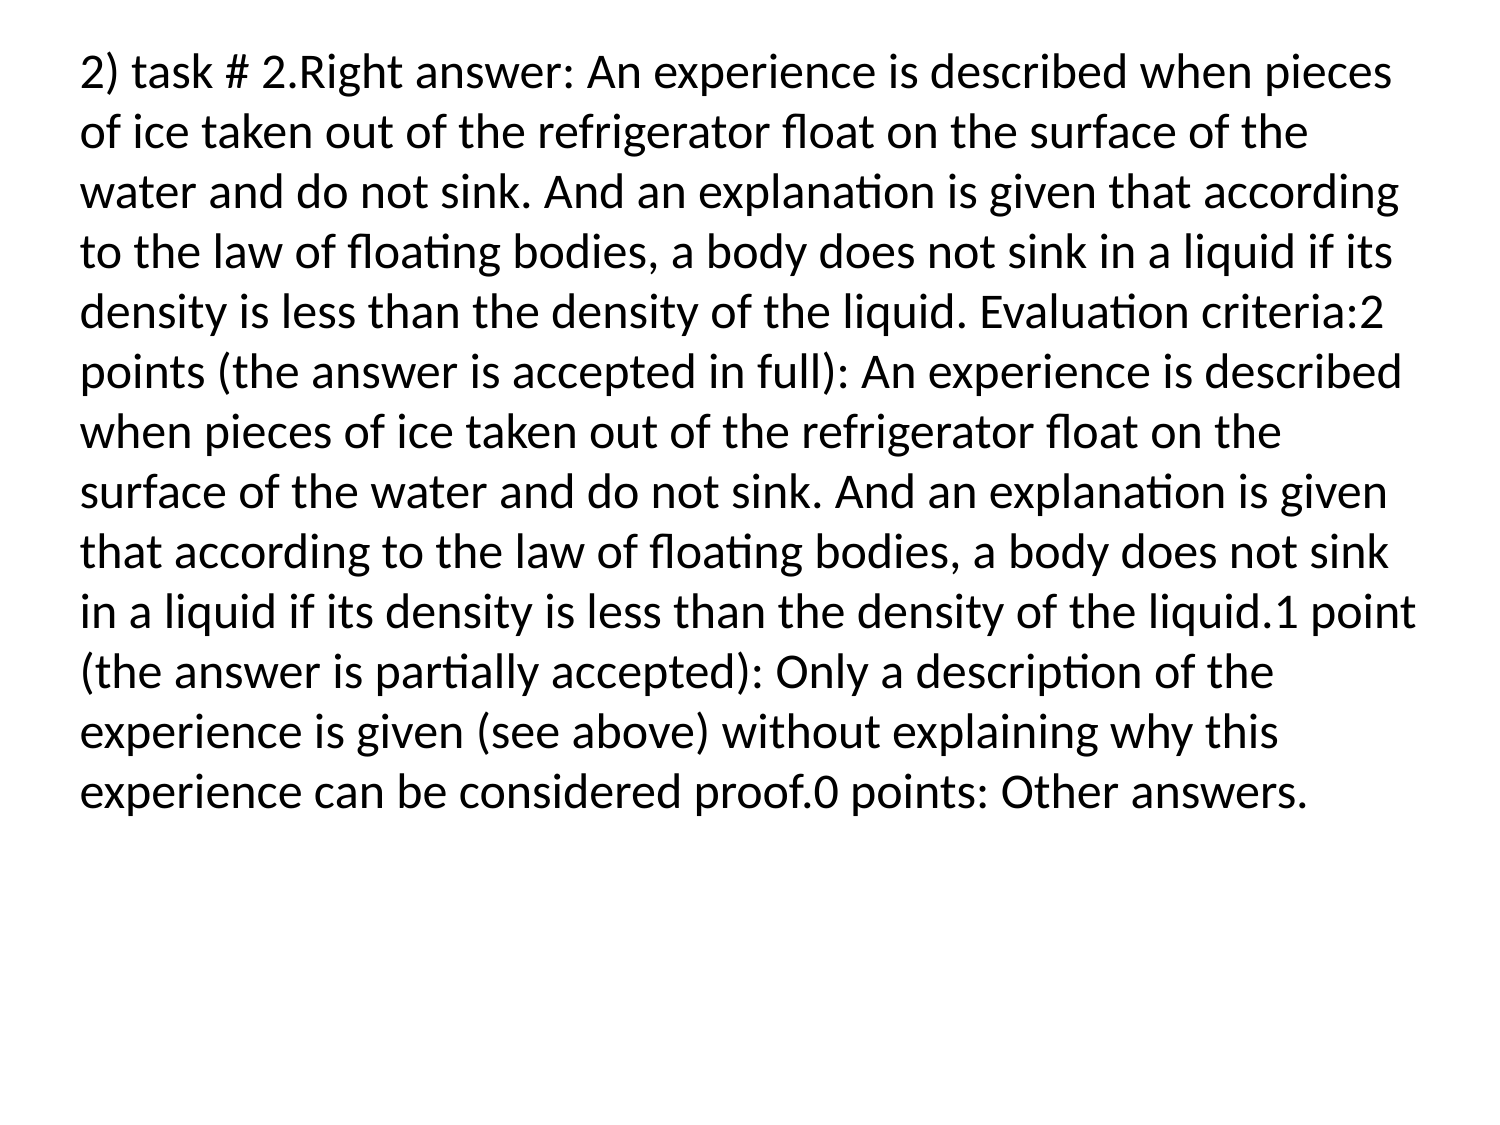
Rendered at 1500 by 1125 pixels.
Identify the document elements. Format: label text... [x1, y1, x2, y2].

text_box 2) task # 2.Right answer: An experience is described when pieces of ice taken out of the refrigerator float on the surface of the water and do not sink. And an explanation is given that according to the law of floating bodies, a body does not sink in a liquid if its density is less than the density of the liquid. Evaluation criteria:2 points (the answer is accepted in full): An experience is described when pieces of ice taken out of the refrigerator float on the surface of the water and do not sink. And an explanation is given that according to the law of floating bodies, a body does not sink in a liquid if its density is less than the density of the liquid.1 point (the answer is partially accepted): Only a description of the experience is given (see above) without explaining why this experience can be considered proof.0 points: Other answers. [64, 30, 1447, 826]
